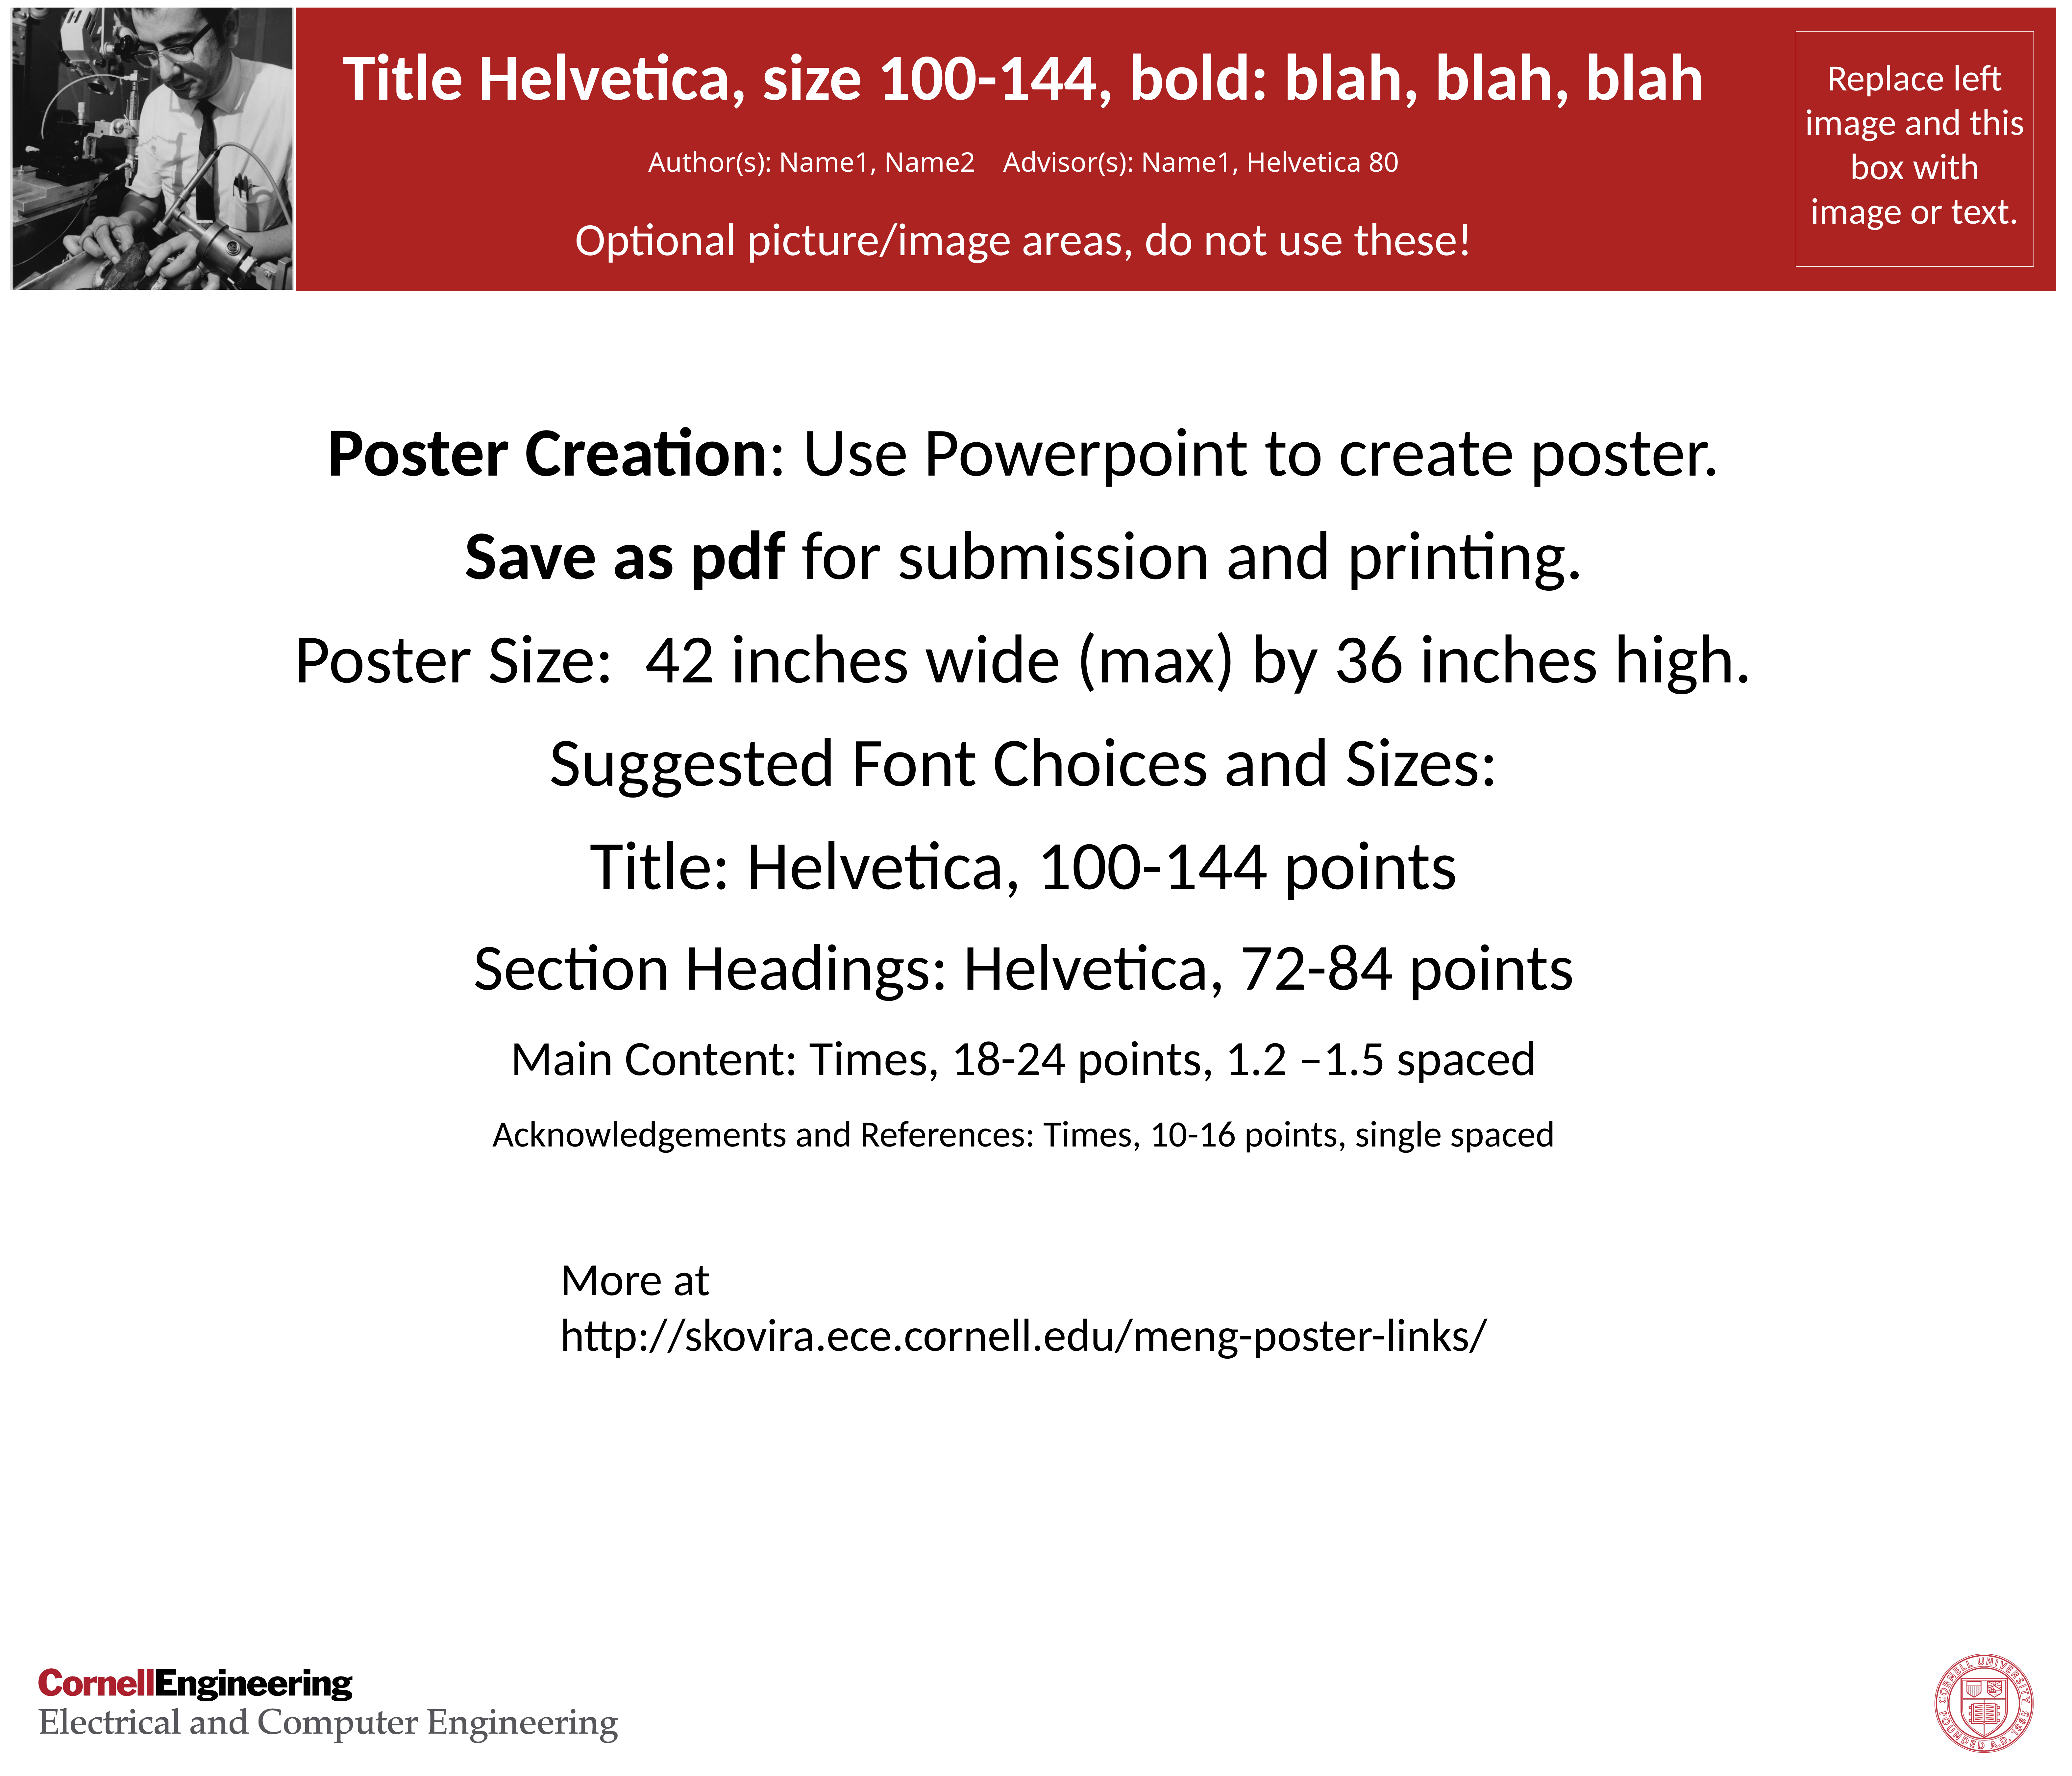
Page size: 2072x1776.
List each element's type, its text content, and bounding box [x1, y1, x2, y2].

subtitle Poster Creation: Use Powerpoint to create poster. Save as pdf for submission and printing. Poster Size: 42 inches wide (max) by 36 inches high. Suggested Font Choices and Sizes: Title: Helvetica, 100-144 points Section Headings: Helvetica, 72-84 points Main Content: Times, 18-24 points, 1.2 –1.5 spaced Acknowledgements and References: Times, 10-16 points, single spaced [203, 413, 1846, 1247]
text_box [38, 1654, 2034, 1753]
text_box Optional picture/image areas, do not use these! [570, 207, 1478, 267]
text_box Title Helvetica, size 100-144, bold: blah, blah, blah [294, 31, 1796, 115]
text_box Replace left image and this box with image or text. [1796, 31, 2034, 267]
text_box [296, 7, 2057, 291]
text_box [10, 8, 294, 290]
text_box More at http://skovira.ece.cornell.edu/meng-poster-links/ [555, 1246, 1493, 1363]
text_box Author(s): Name1, Name2 Advisor(s): Name1, Helvetica 80 [376, 115, 1672, 181]
